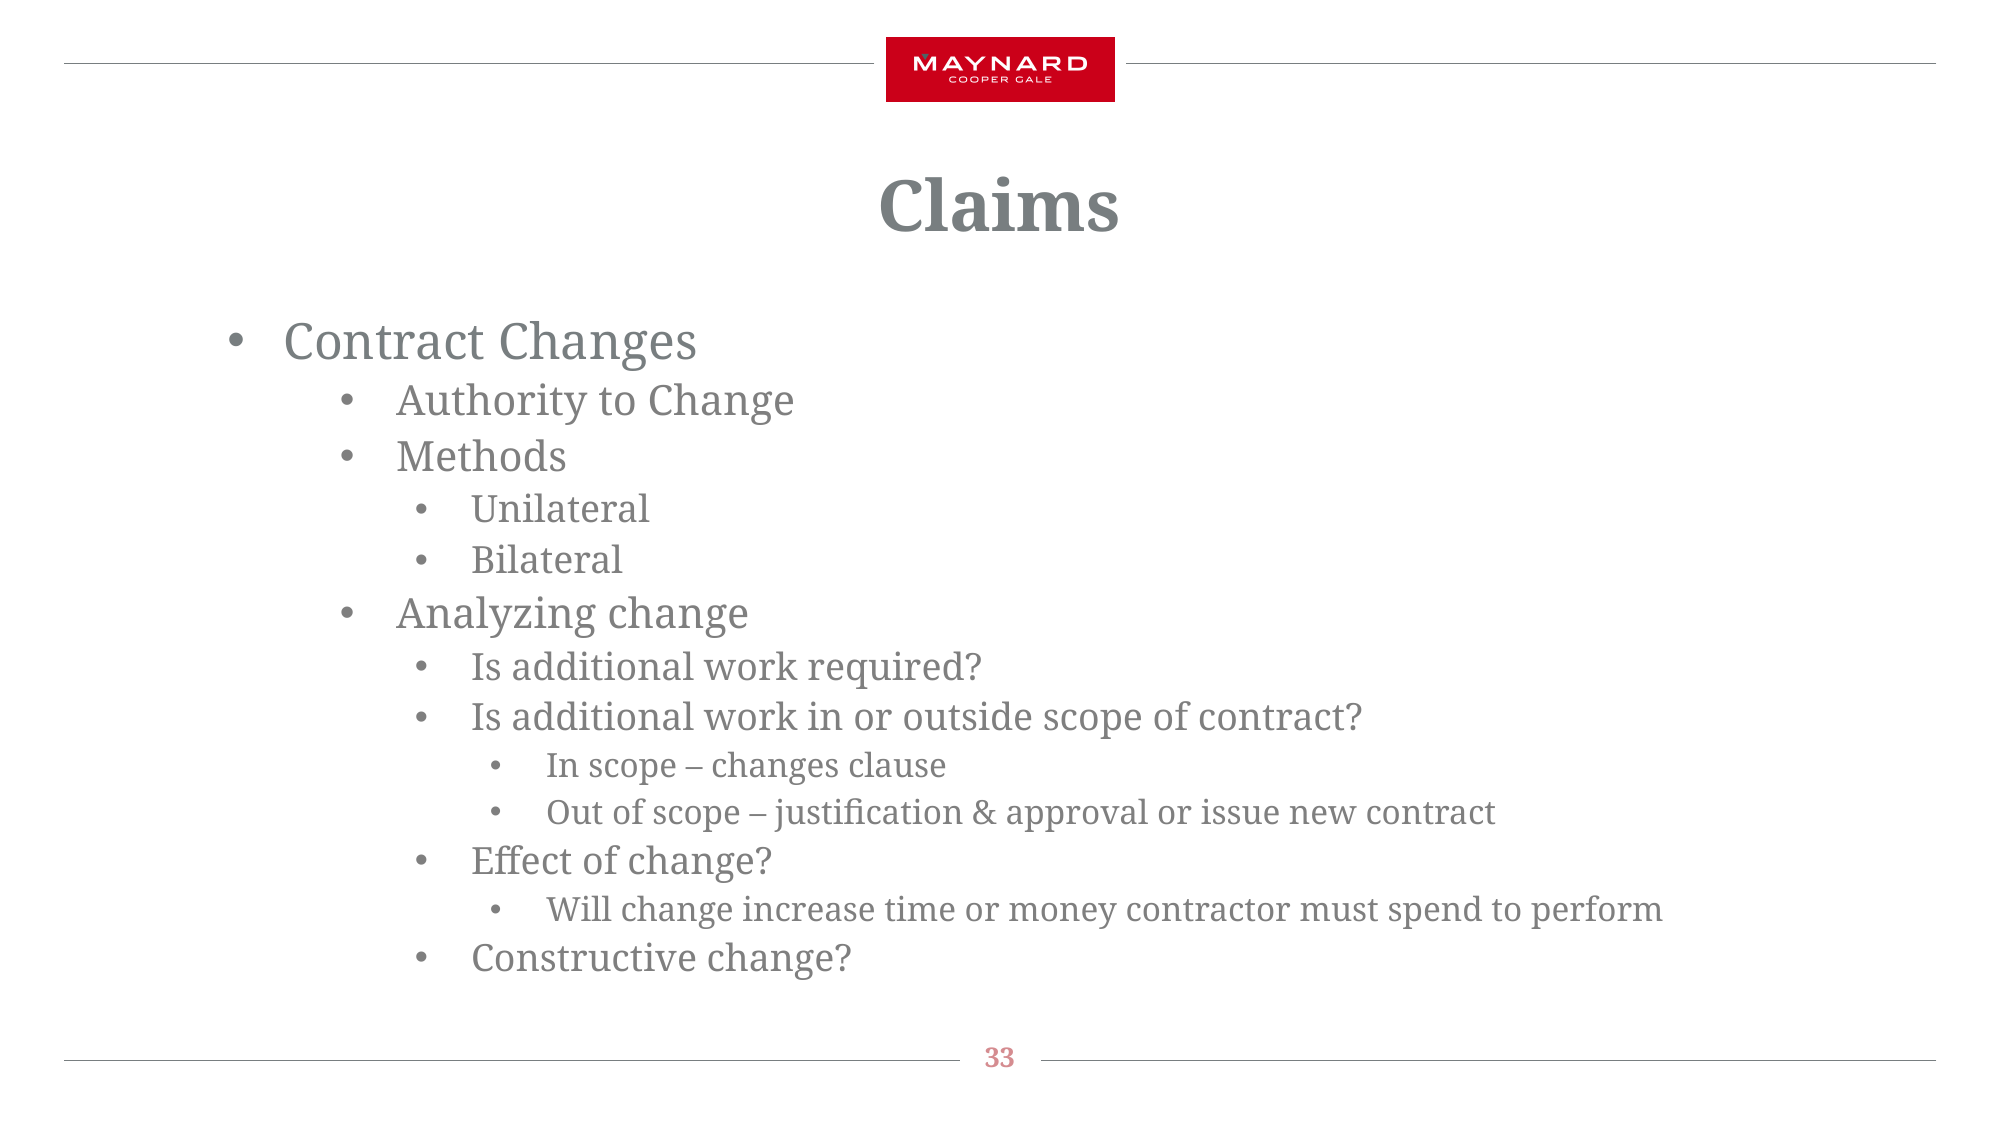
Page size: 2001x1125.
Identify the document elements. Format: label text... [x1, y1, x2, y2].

picture [886, 37, 1115, 102]
title Claims [227, 131, 1772, 286]
list Contract Changes Authority to Change Methods Unilateral Bilateral Analyzing change Is additional work required? Is additional work in or outside scope of contract? In scope – changes clause Out of scope – justification & approval or issue new contract Effect of change? Will change increase time or money contractor must spend to perform Constructive change? [227, 309, 1772, 1001]
slide_number 33 [886, 1027, 1115, 1091]
